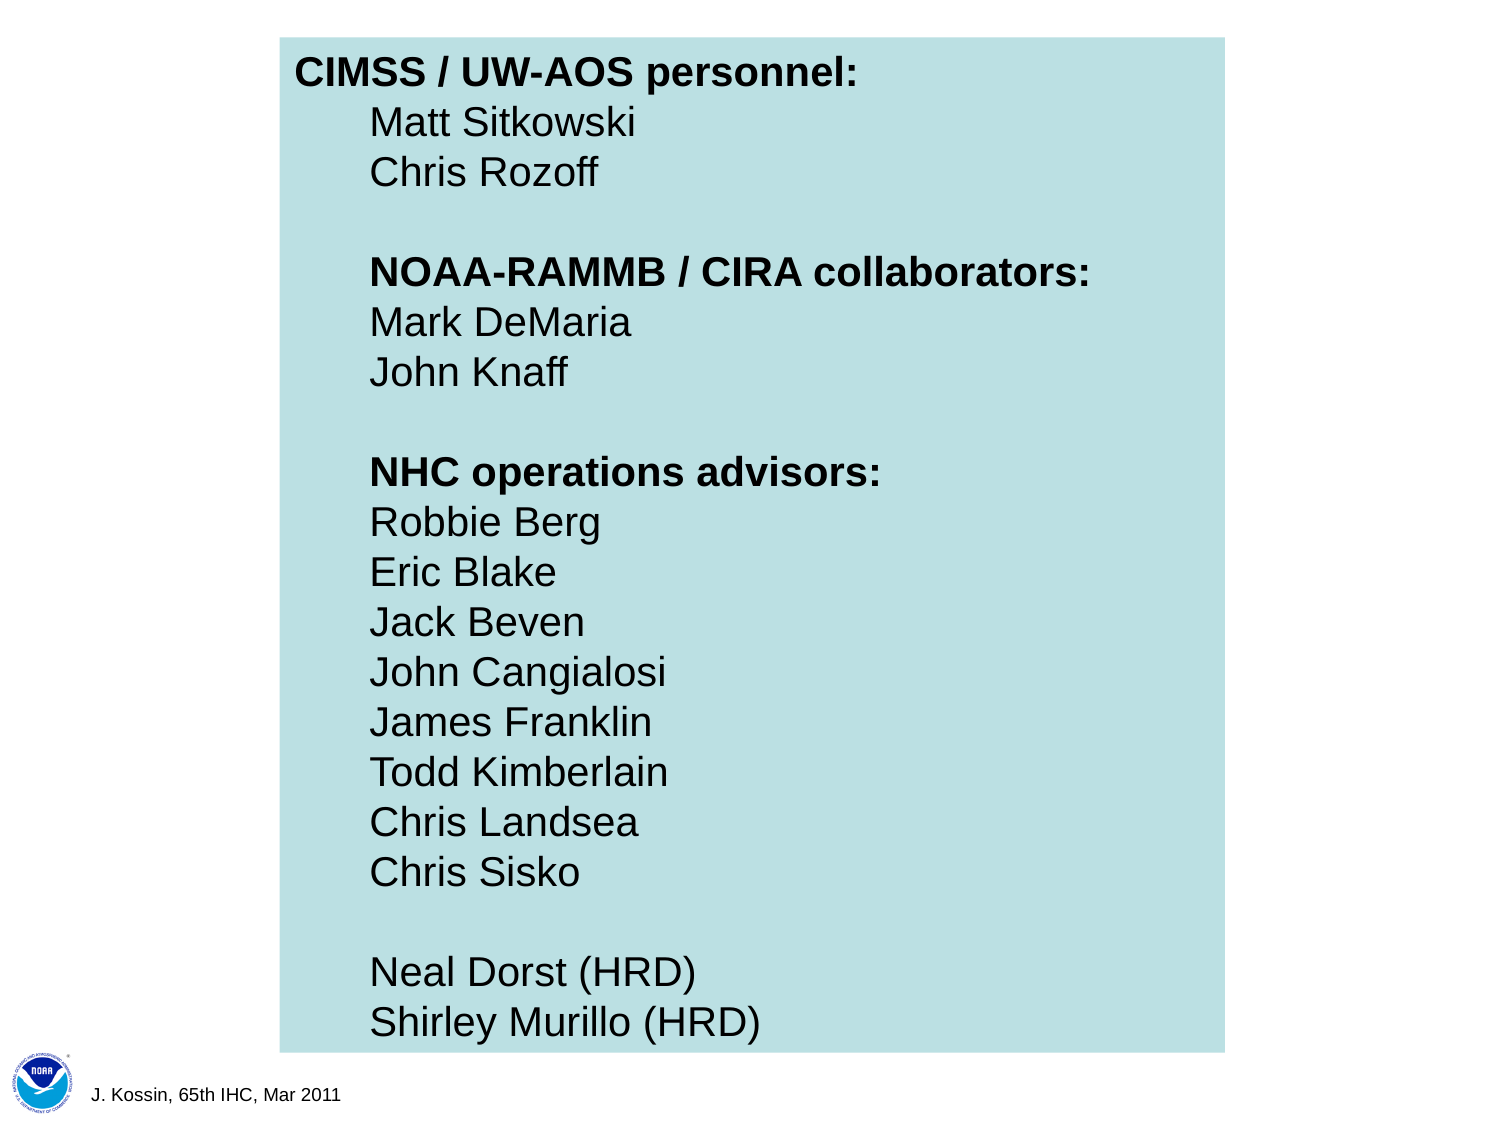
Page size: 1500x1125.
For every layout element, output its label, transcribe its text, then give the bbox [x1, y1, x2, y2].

picture [9, 1049, 75, 1116]
text_box CIMSS / UW-AOS personnel: Matt Sitkowski Chris Rozoff NOAA-RAMMB / CIRA collaborators: Mark DeMaria John Knaff NHC operations advisors: Robbie Berg Eric Blake Jack Beven John Cangialosi James Franklin Todd Kimberlain Chris Landsea Chris Sisko Neal Dorst (HRD) Shirley Murillo (HRD) [279, 37, 1225, 1053]
